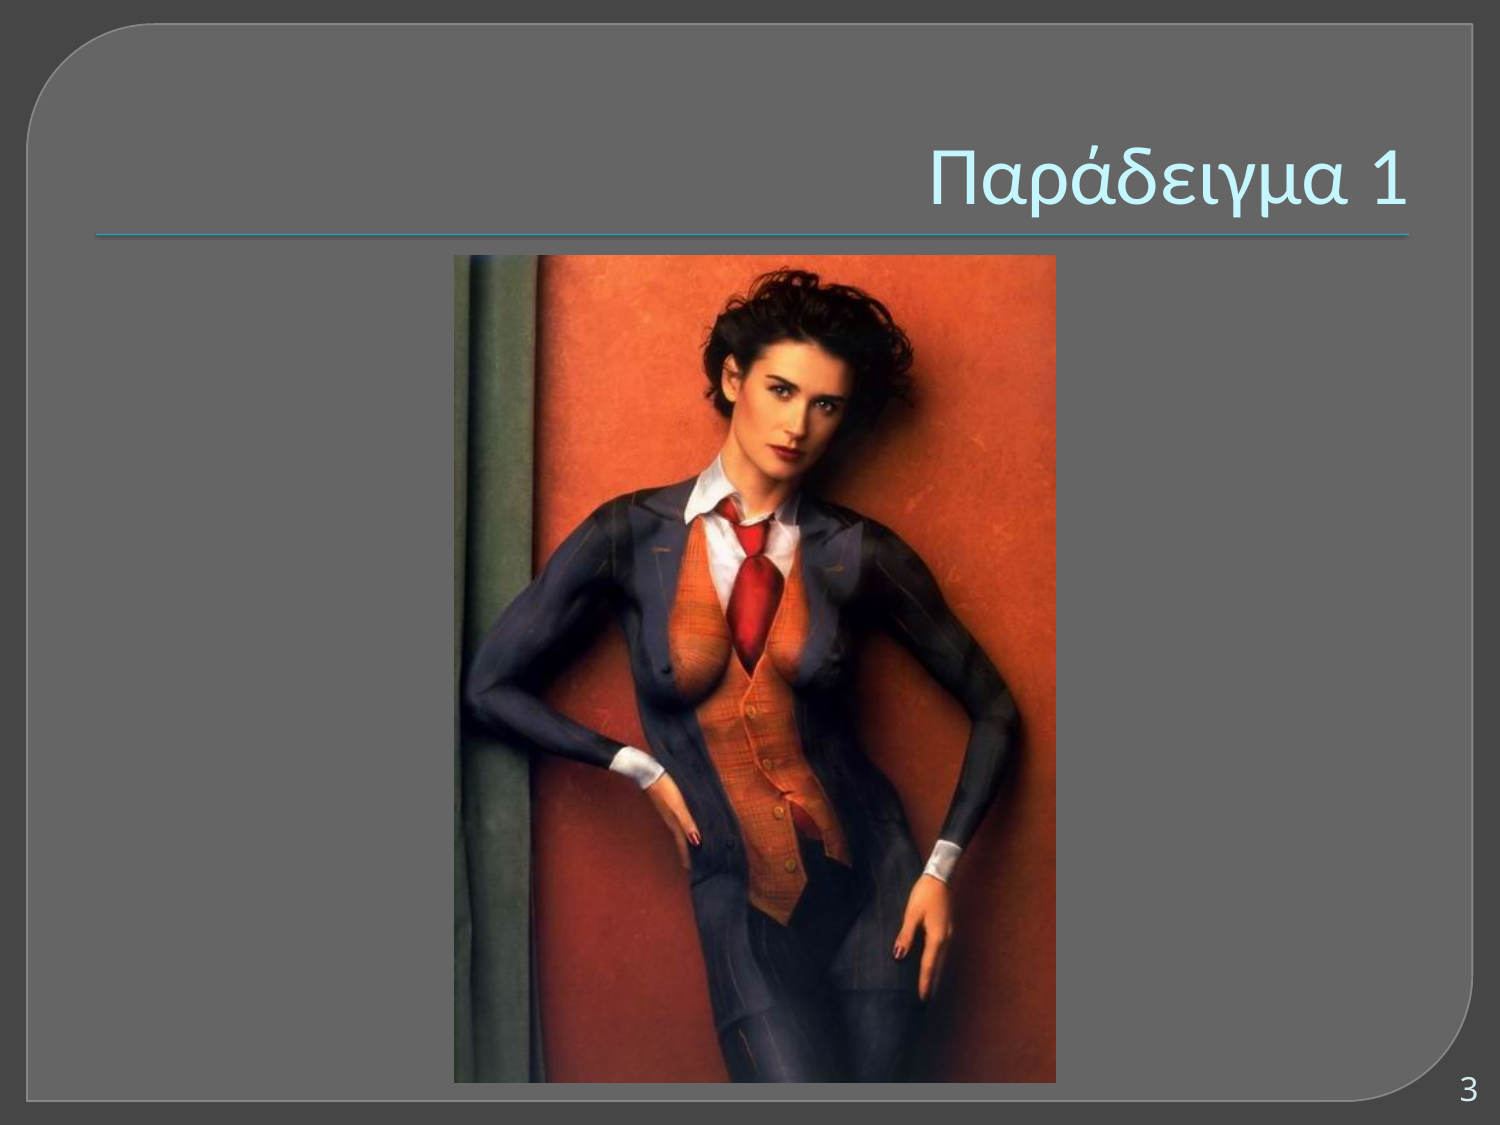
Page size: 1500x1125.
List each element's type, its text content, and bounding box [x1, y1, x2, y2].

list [454, 255, 1056, 1083]
title Παράδειγμα 1 [75, 41, 1425, 230]
slide_number 3 [1417, 1068, 1494, 1114]
